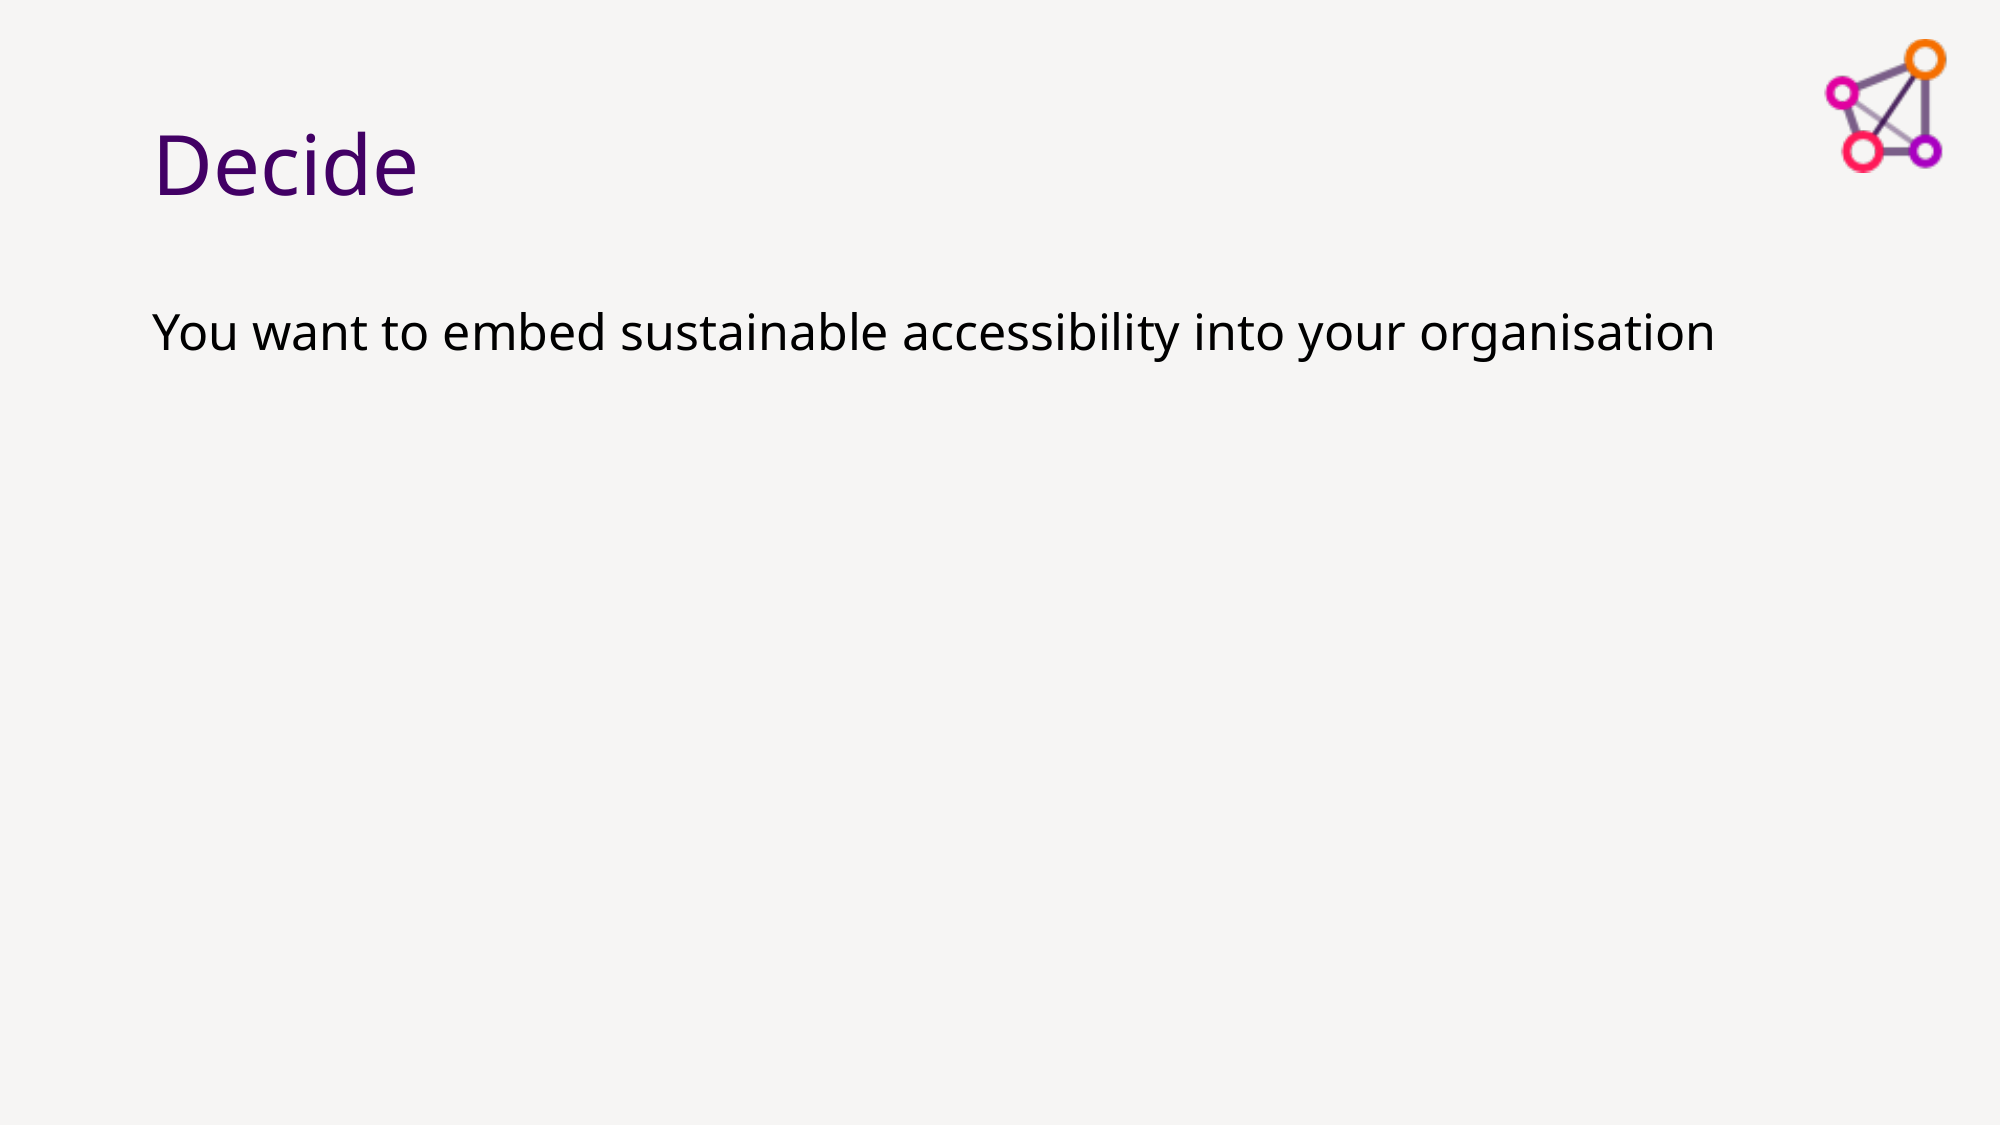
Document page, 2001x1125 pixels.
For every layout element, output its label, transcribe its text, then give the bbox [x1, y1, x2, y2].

list You want to embed sustainable accessibility into your organisation [137, 299, 1863, 1014]
title Decide [137, 59, 1863, 278]
picture [1821, 39, 1955, 173]
